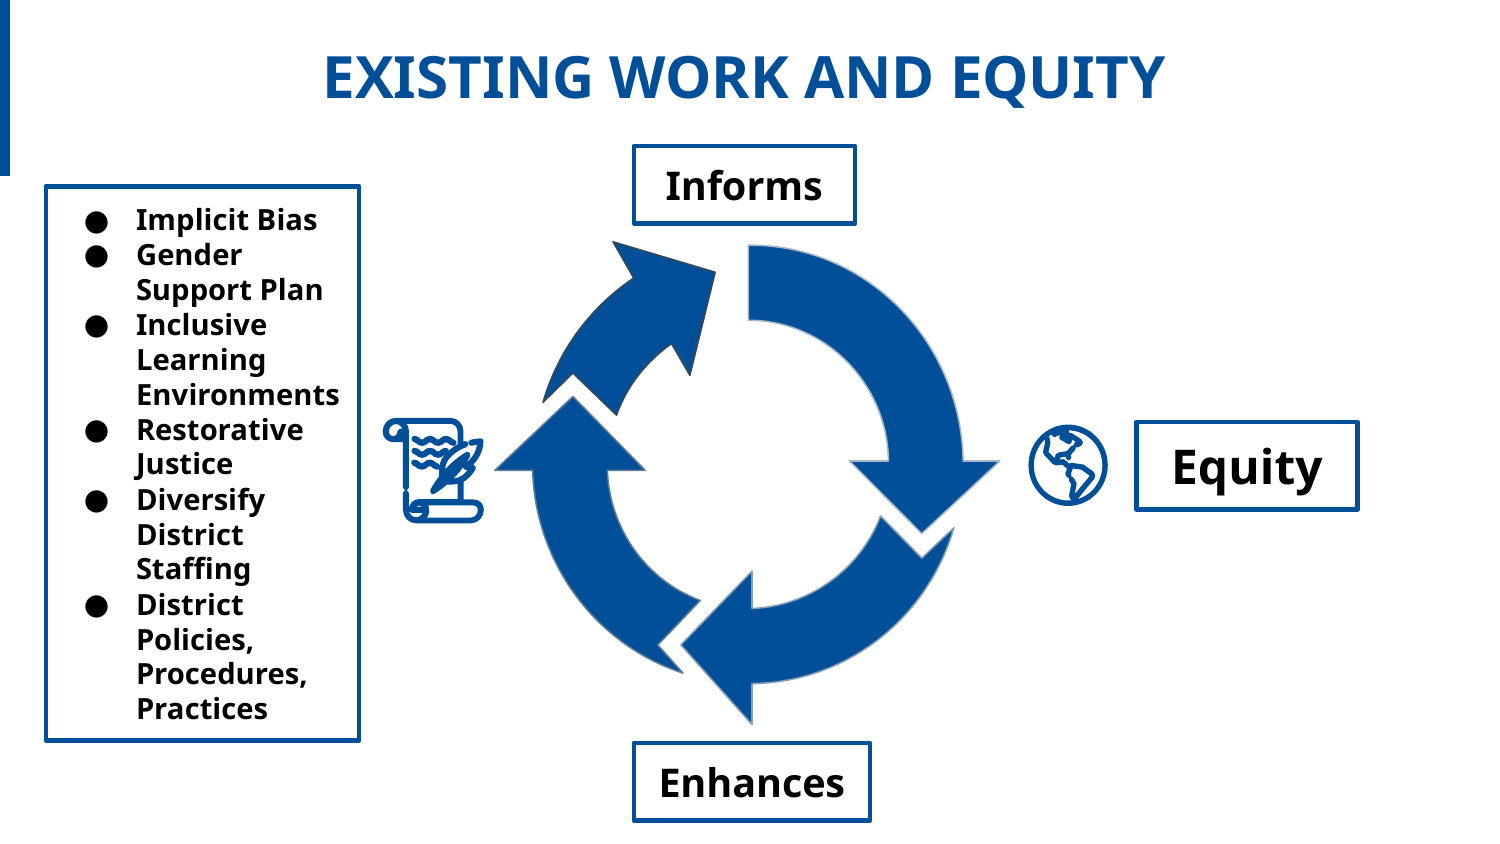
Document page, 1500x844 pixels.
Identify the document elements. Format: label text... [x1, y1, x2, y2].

picture [0, 0, 10, 176]
text_box Equity [1136, 421, 1358, 510]
text_box [1030, 426, 1107, 505]
text_box Enhances [633, 742, 871, 821]
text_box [494, 241, 1001, 725]
text_box Informs [633, 146, 856, 224]
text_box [383, 419, 483, 523]
text_box EXISTING WORK AND EQUITY [58, 37, 1430, 107]
text_box Implicit Bias Gender Support Plan Inclusive Learning Environments Restorative Justice Diversify District Staffing District Policies, Procedures, Practices [46, 186, 360, 741]
